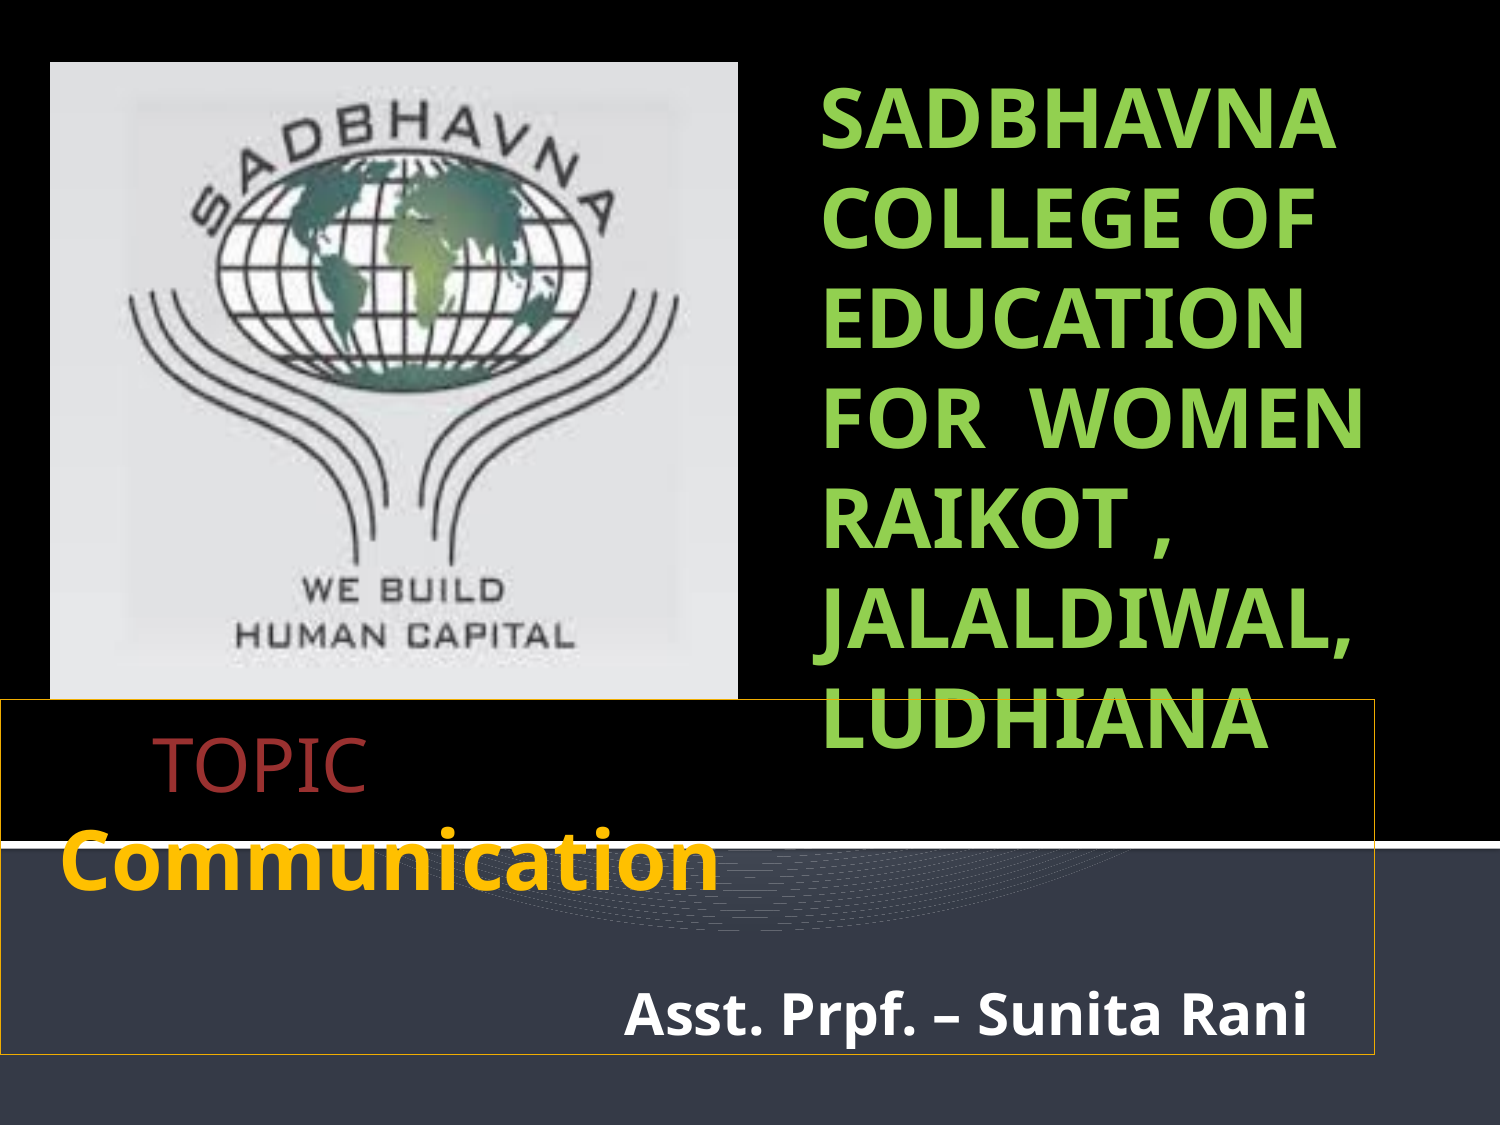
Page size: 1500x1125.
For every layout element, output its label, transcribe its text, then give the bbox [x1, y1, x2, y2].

subtitle SADBHAVNA COLLEGE OF EDUCATION FOR WOMEN RAIKOT , JALALDIWAL, LUDHIANA [800, 50, 1438, 875]
picture [49, 62, 738, 700]
text_box Communication Asst. Prpf. – Sunita Rani [0, 699, 1375, 1055]
